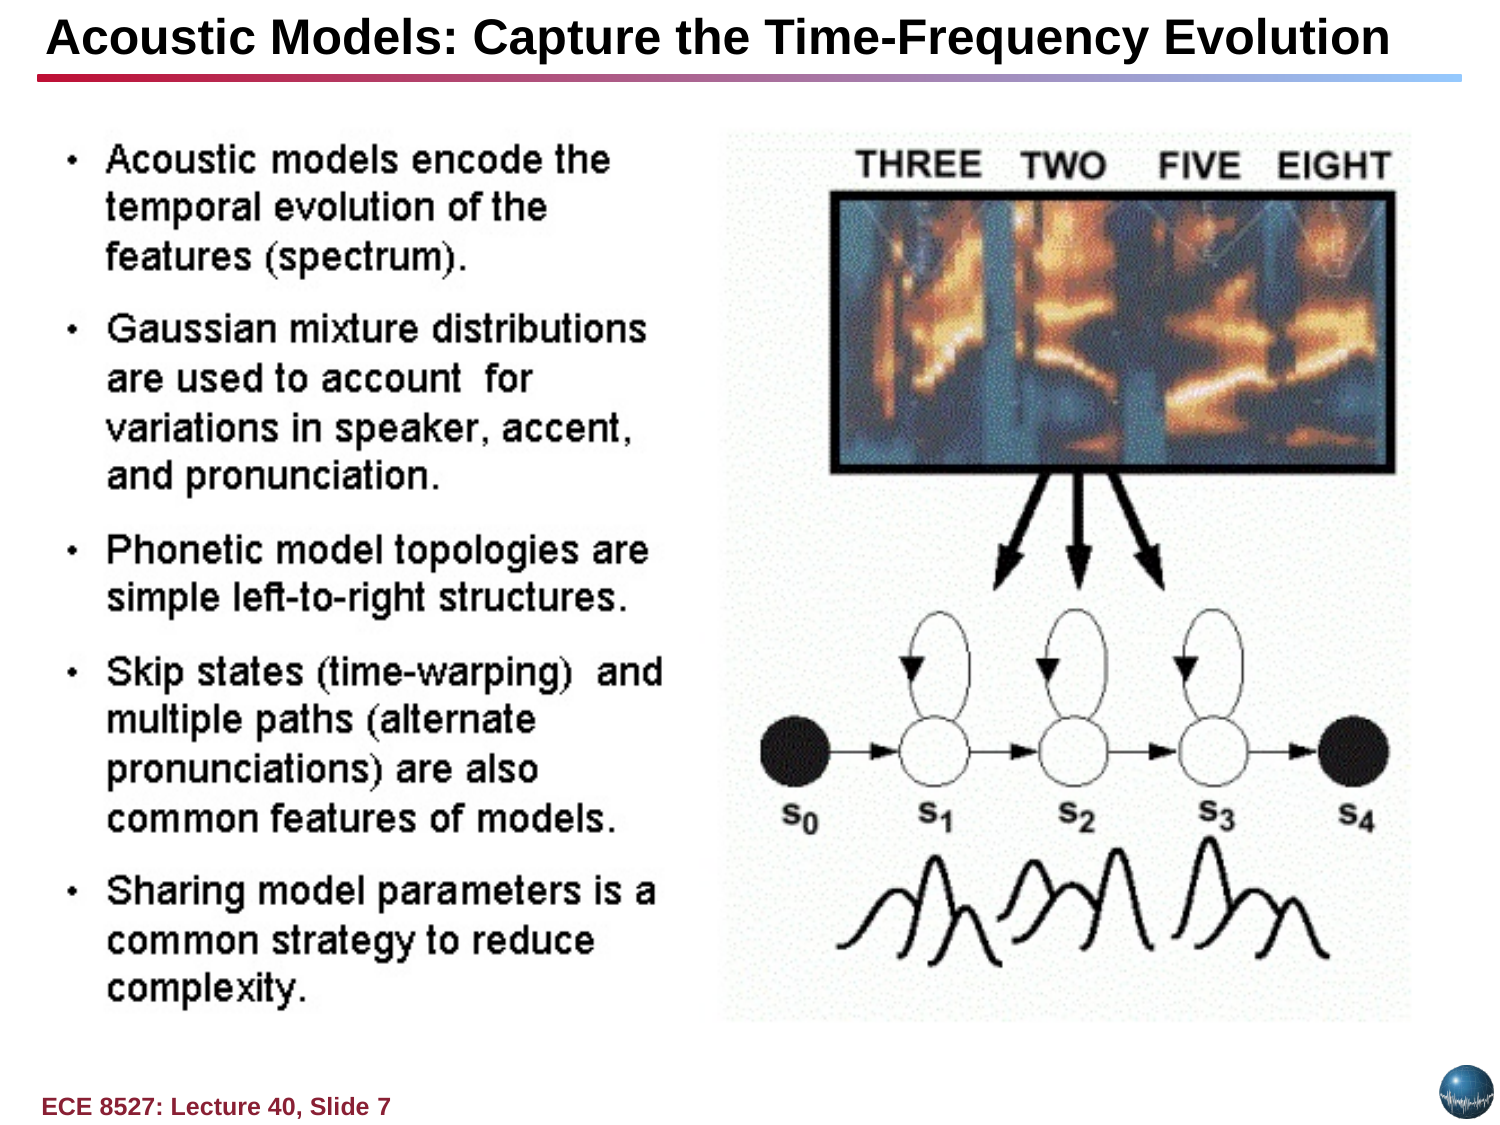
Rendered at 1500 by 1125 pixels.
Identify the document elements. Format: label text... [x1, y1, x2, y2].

picture [46, 114, 1456, 1035]
picture [1439, 1065, 1494, 1119]
text_box Acoustic Models: Capture the Time-Frequency Evolution [0, 0, 1500, 73]
